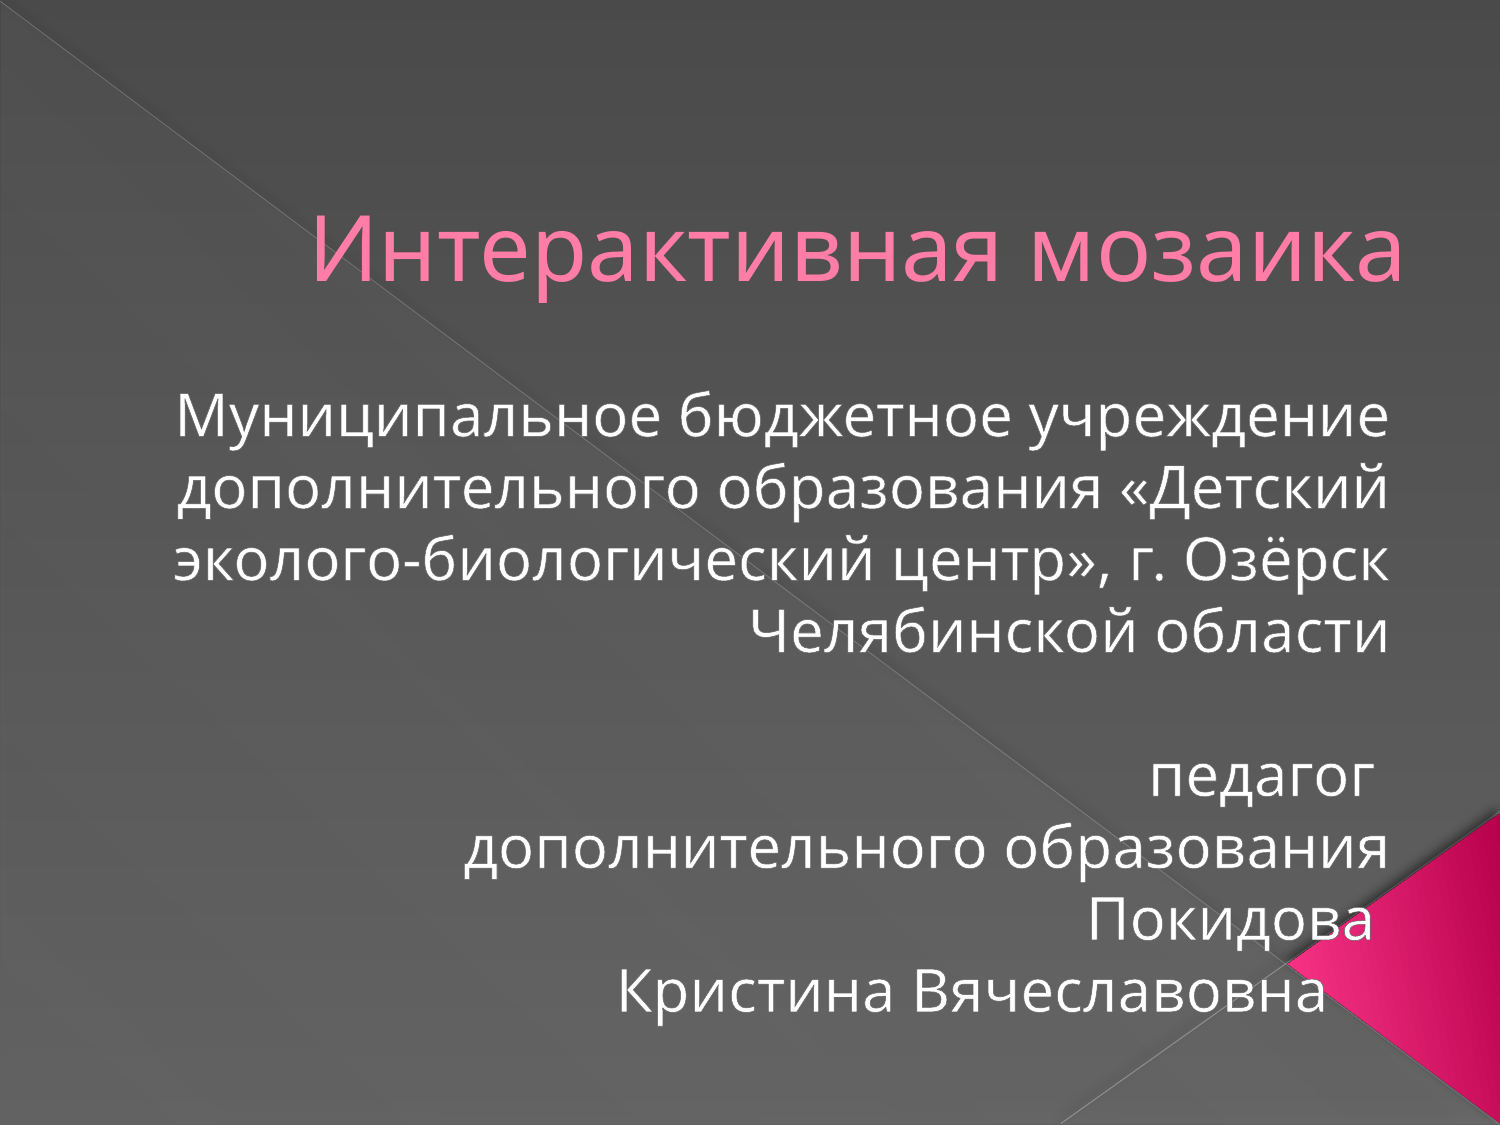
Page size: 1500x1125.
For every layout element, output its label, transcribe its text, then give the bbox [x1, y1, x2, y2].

title Интерактивная мозаика [100, 66, 1423, 308]
subtitle Муниципальное бюджетное учреждение дополнительного образования «Детский эколого-биологический центр», г. Озёрск Челябинской области педагог дополнительного образования Покидова Кристина Вячеславовна [88, 369, 1412, 1035]
